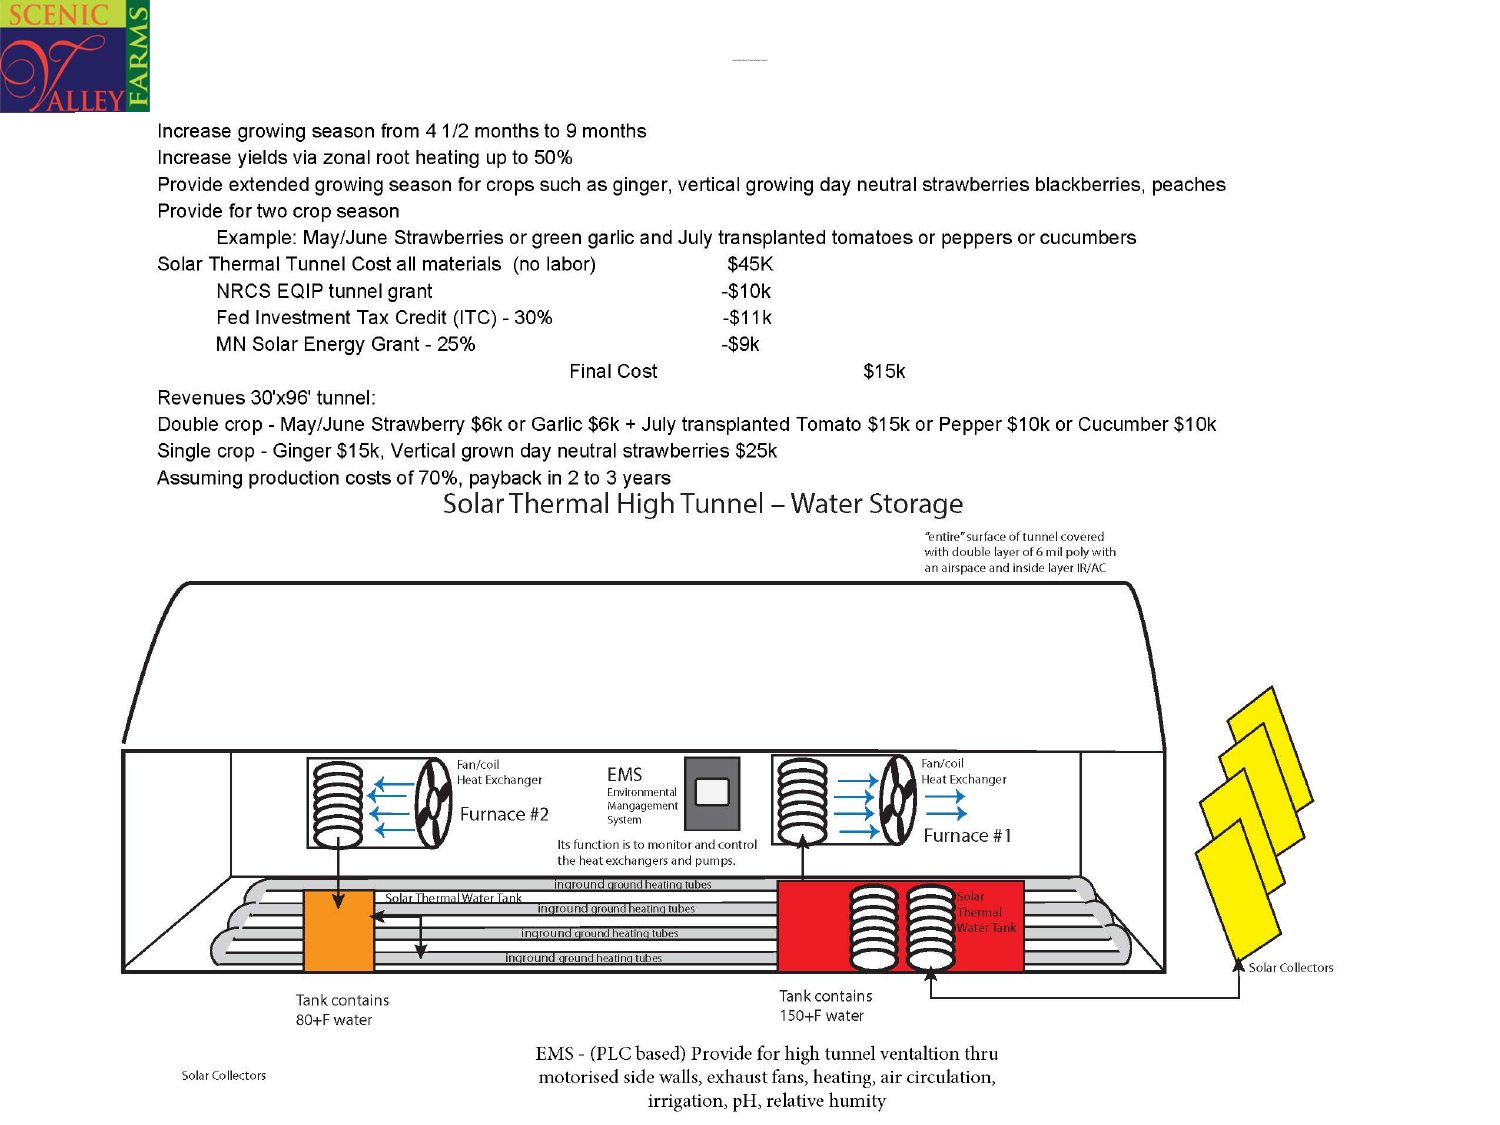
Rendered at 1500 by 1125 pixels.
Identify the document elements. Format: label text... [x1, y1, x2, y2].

picture [0, 0, 151, 113]
title Automated Solar Thermal high tunnels [154, 45, 1425, 75]
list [75, 112, 1370, 1113]
